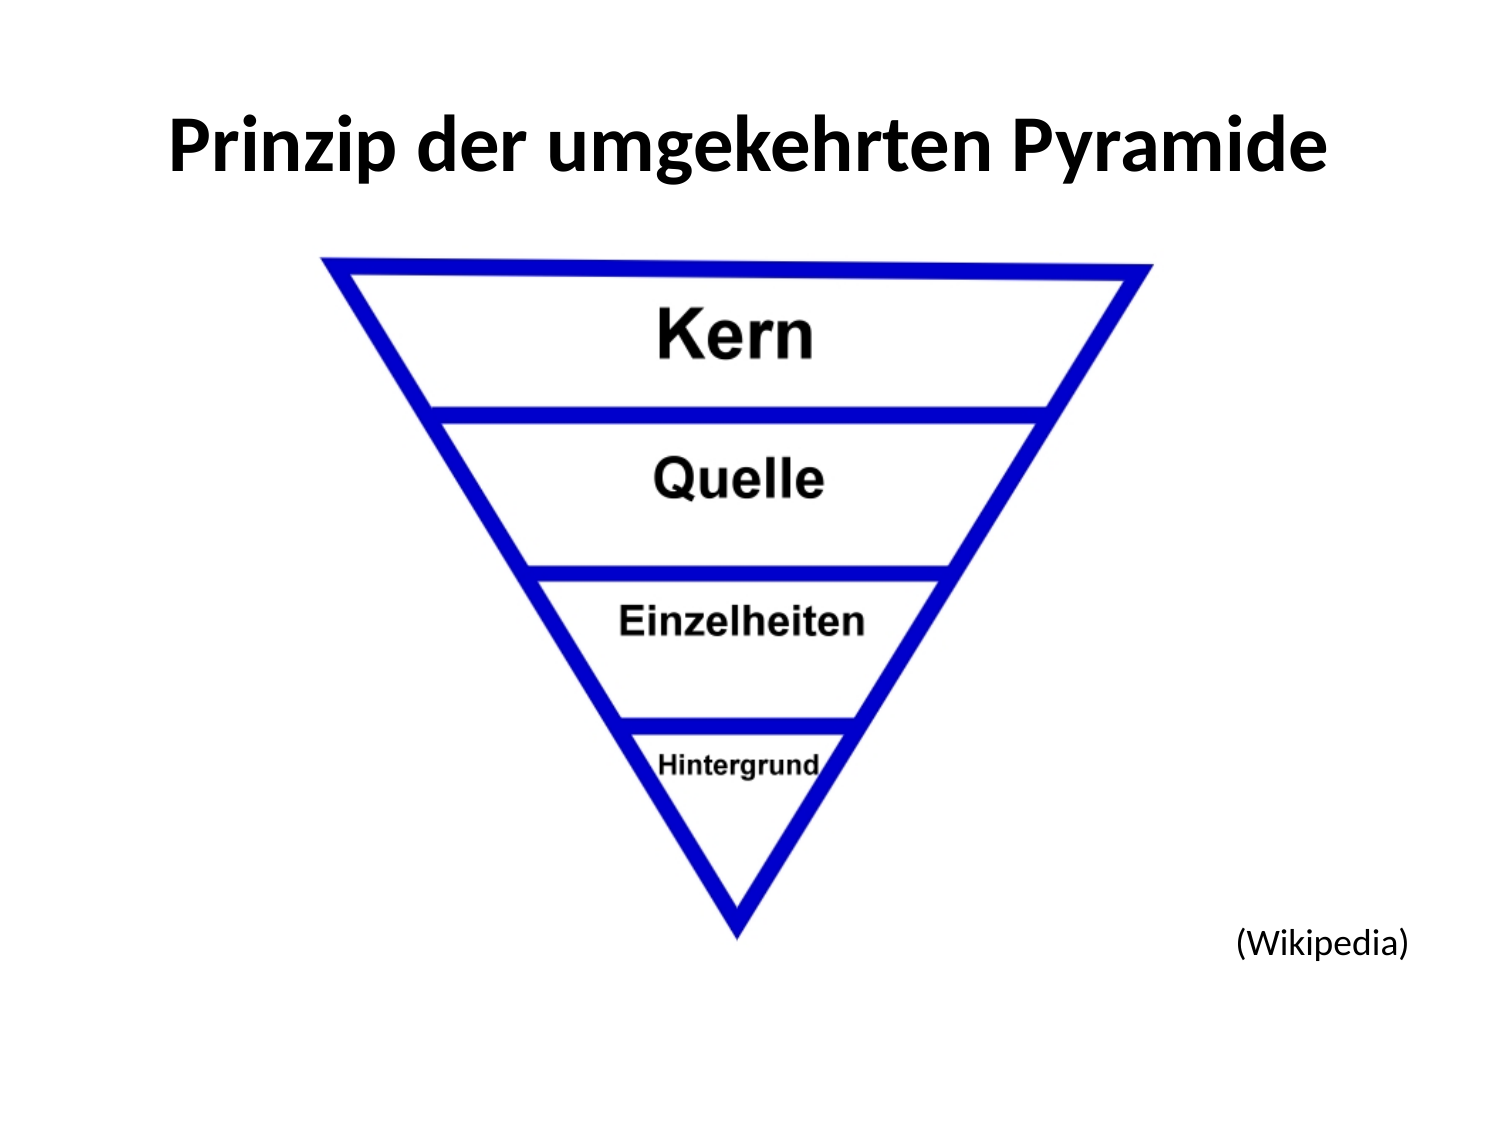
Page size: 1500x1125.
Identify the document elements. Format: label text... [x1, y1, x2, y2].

title Prinzip der umgekehrten Pyramide [75, 45, 1425, 233]
picture [312, 243, 1164, 954]
list (Wikipedia) [75, 262, 1425, 1005]
